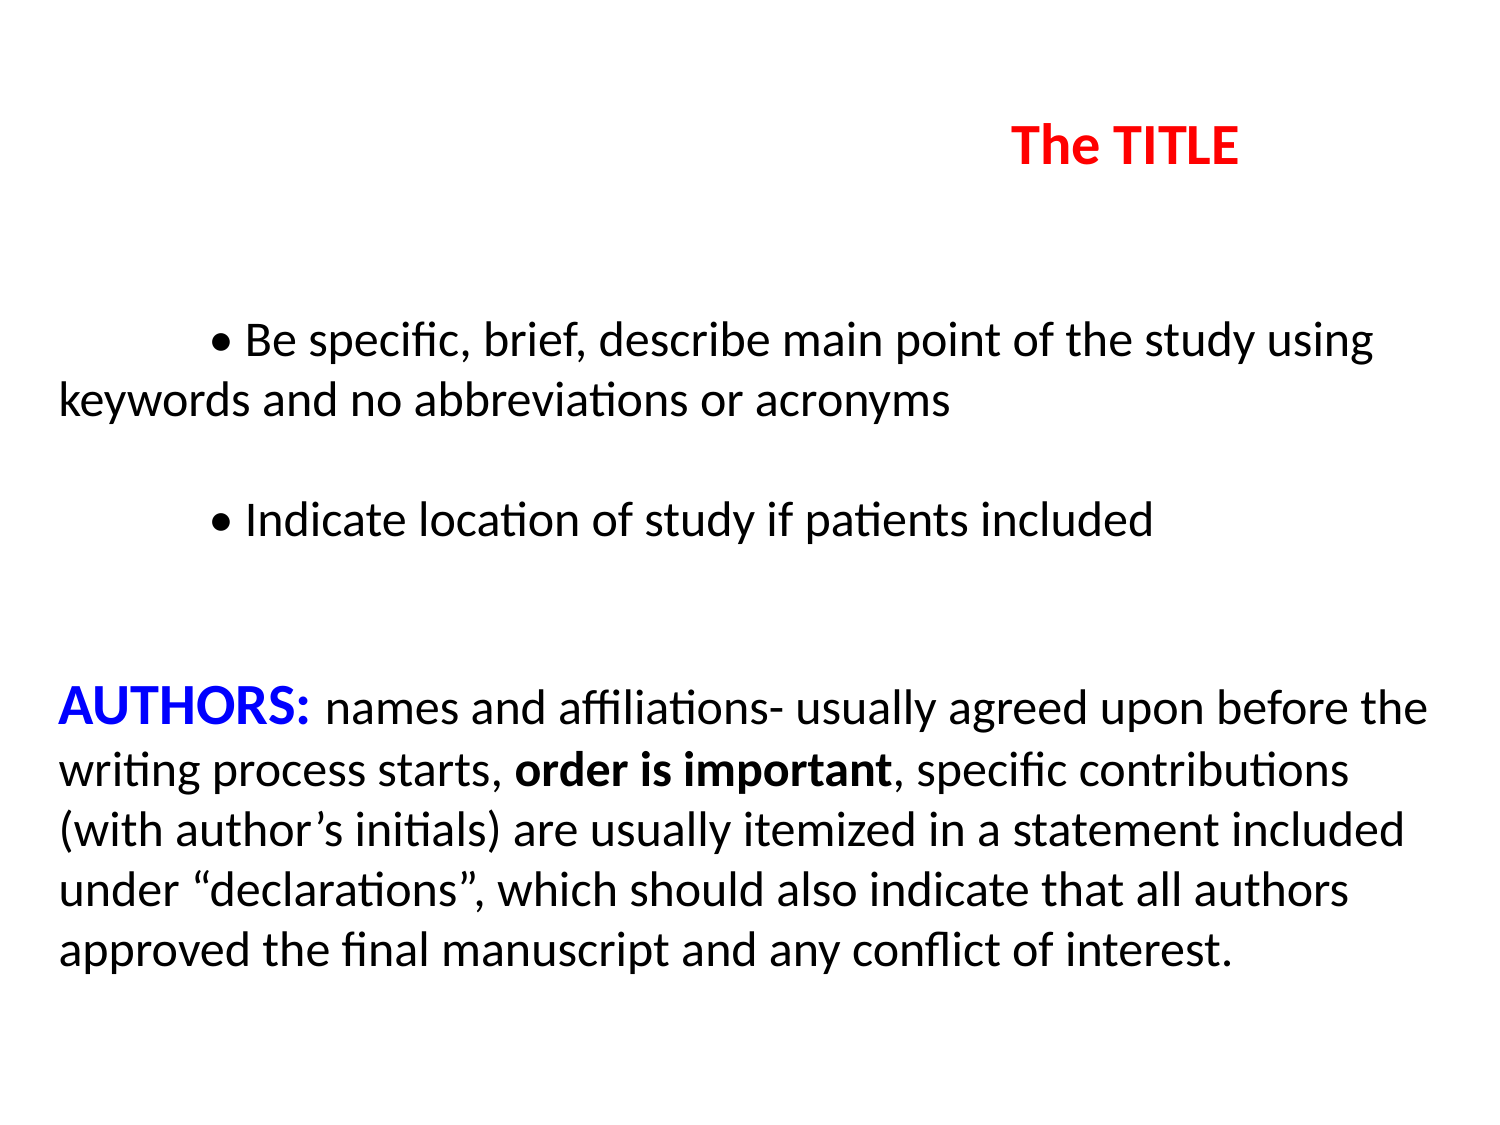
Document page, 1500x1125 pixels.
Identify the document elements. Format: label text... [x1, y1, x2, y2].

text_box • Be specific, brief, describe main point of the study using keywords and no abbreviations or acronyms • Indicate location of study if patients included AUTHORS: names and affiliations- usually agreed upon before the writing process starts, order is important, specific contributions (with author’s initials) are usually itemized in a statement included under “declarations”, which should also indicate that all authors approved the final manuscript and any conflict of interest. [43, 298, 1457, 1094]
text_box The TITLE [43, 53, 1417, 184]
